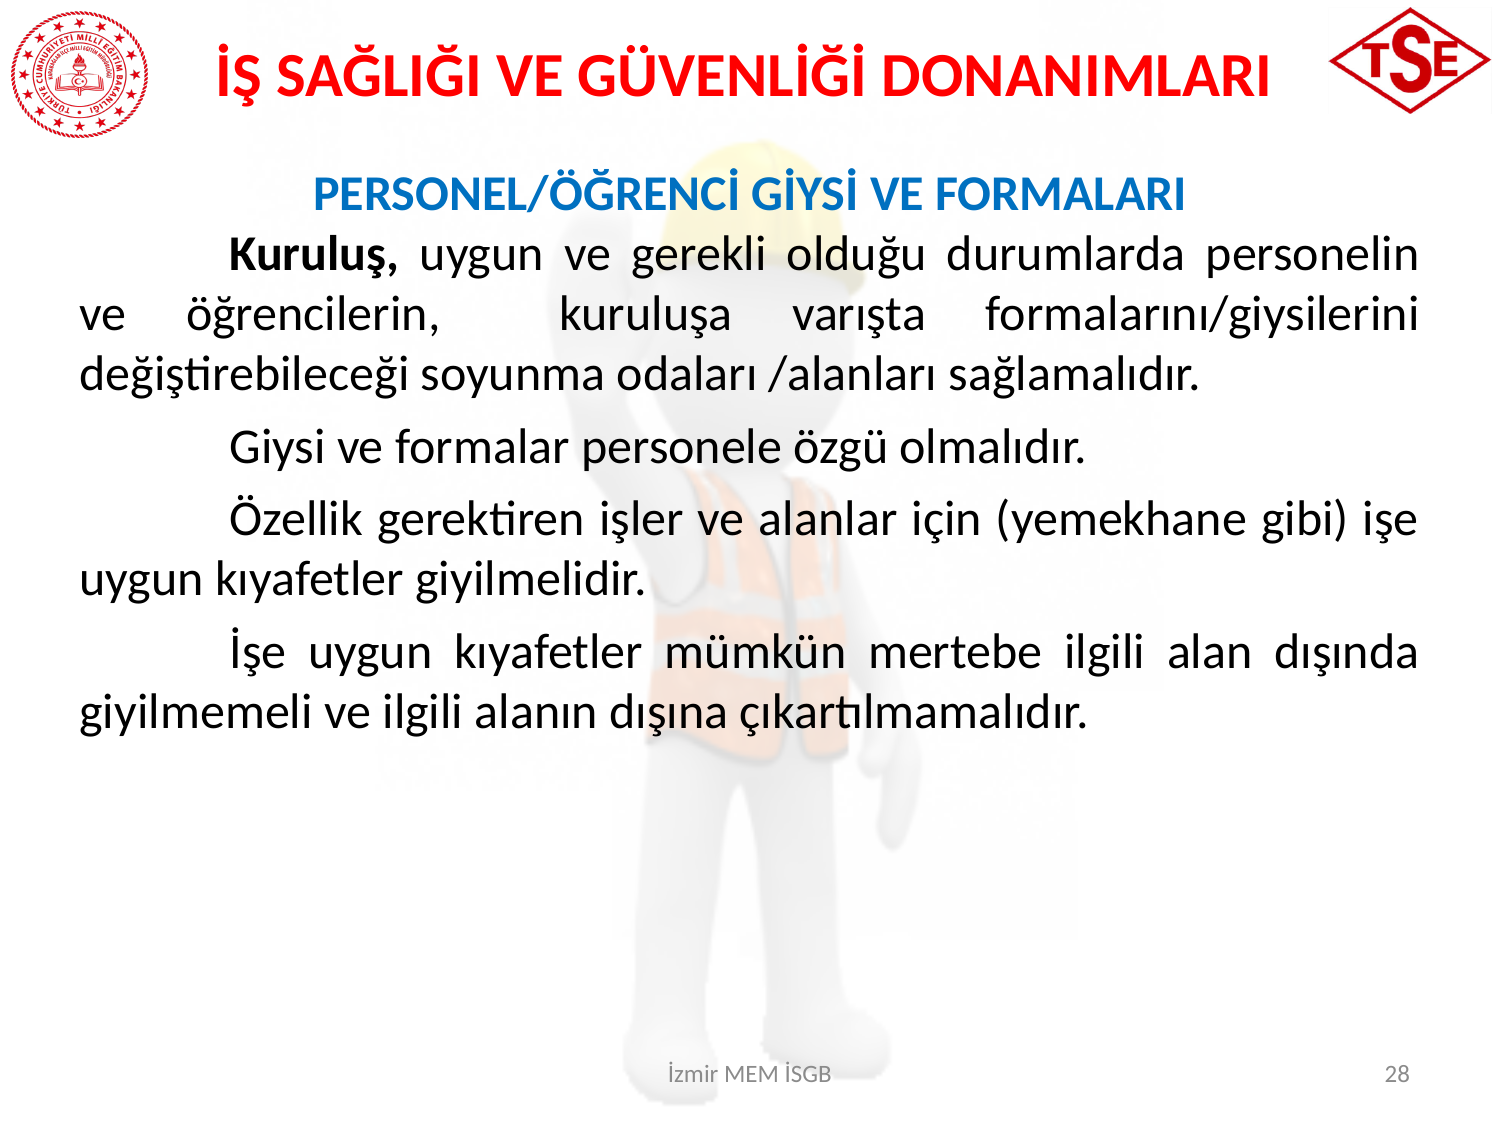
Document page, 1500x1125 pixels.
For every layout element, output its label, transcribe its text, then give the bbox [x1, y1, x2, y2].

text_box İŞ SAĞLIĞI VE GÜVENLİĞİ DONANIMLARI [171, 17, 1317, 126]
picture [1328, 6, 1492, 114]
text_box PERSONEL/ÖĞRENCİ GİYSİ VE FORMALARI Kuruluş, uygun ve gerekli olduğu durumlarda personelin ve öğrencilerin, kuruluşa varışta formalarını/giysilerini değiştirebileceği soyunma odaları /alanları sağlamalıdır. Giysi ve formalar personele özgü olmalıdır. Özellik gerektiren işler ve alanlar için (yemekhane gibi) işe uygun kıyafetler giyilmelidir. İşe uygun kıyafetler mümkün mertebe ilgili alan dışında giyilmemeli ve ilgili alanın dışına çıkartılmamalıdır. [64, 153, 1436, 746]
footer İzmir MEM İSGB [512, 1042, 988, 1103]
text_box [88, 148, 1424, 153]
slide_number 28 [1074, 1042, 1425, 1103]
picture [11, 11, 148, 138]
